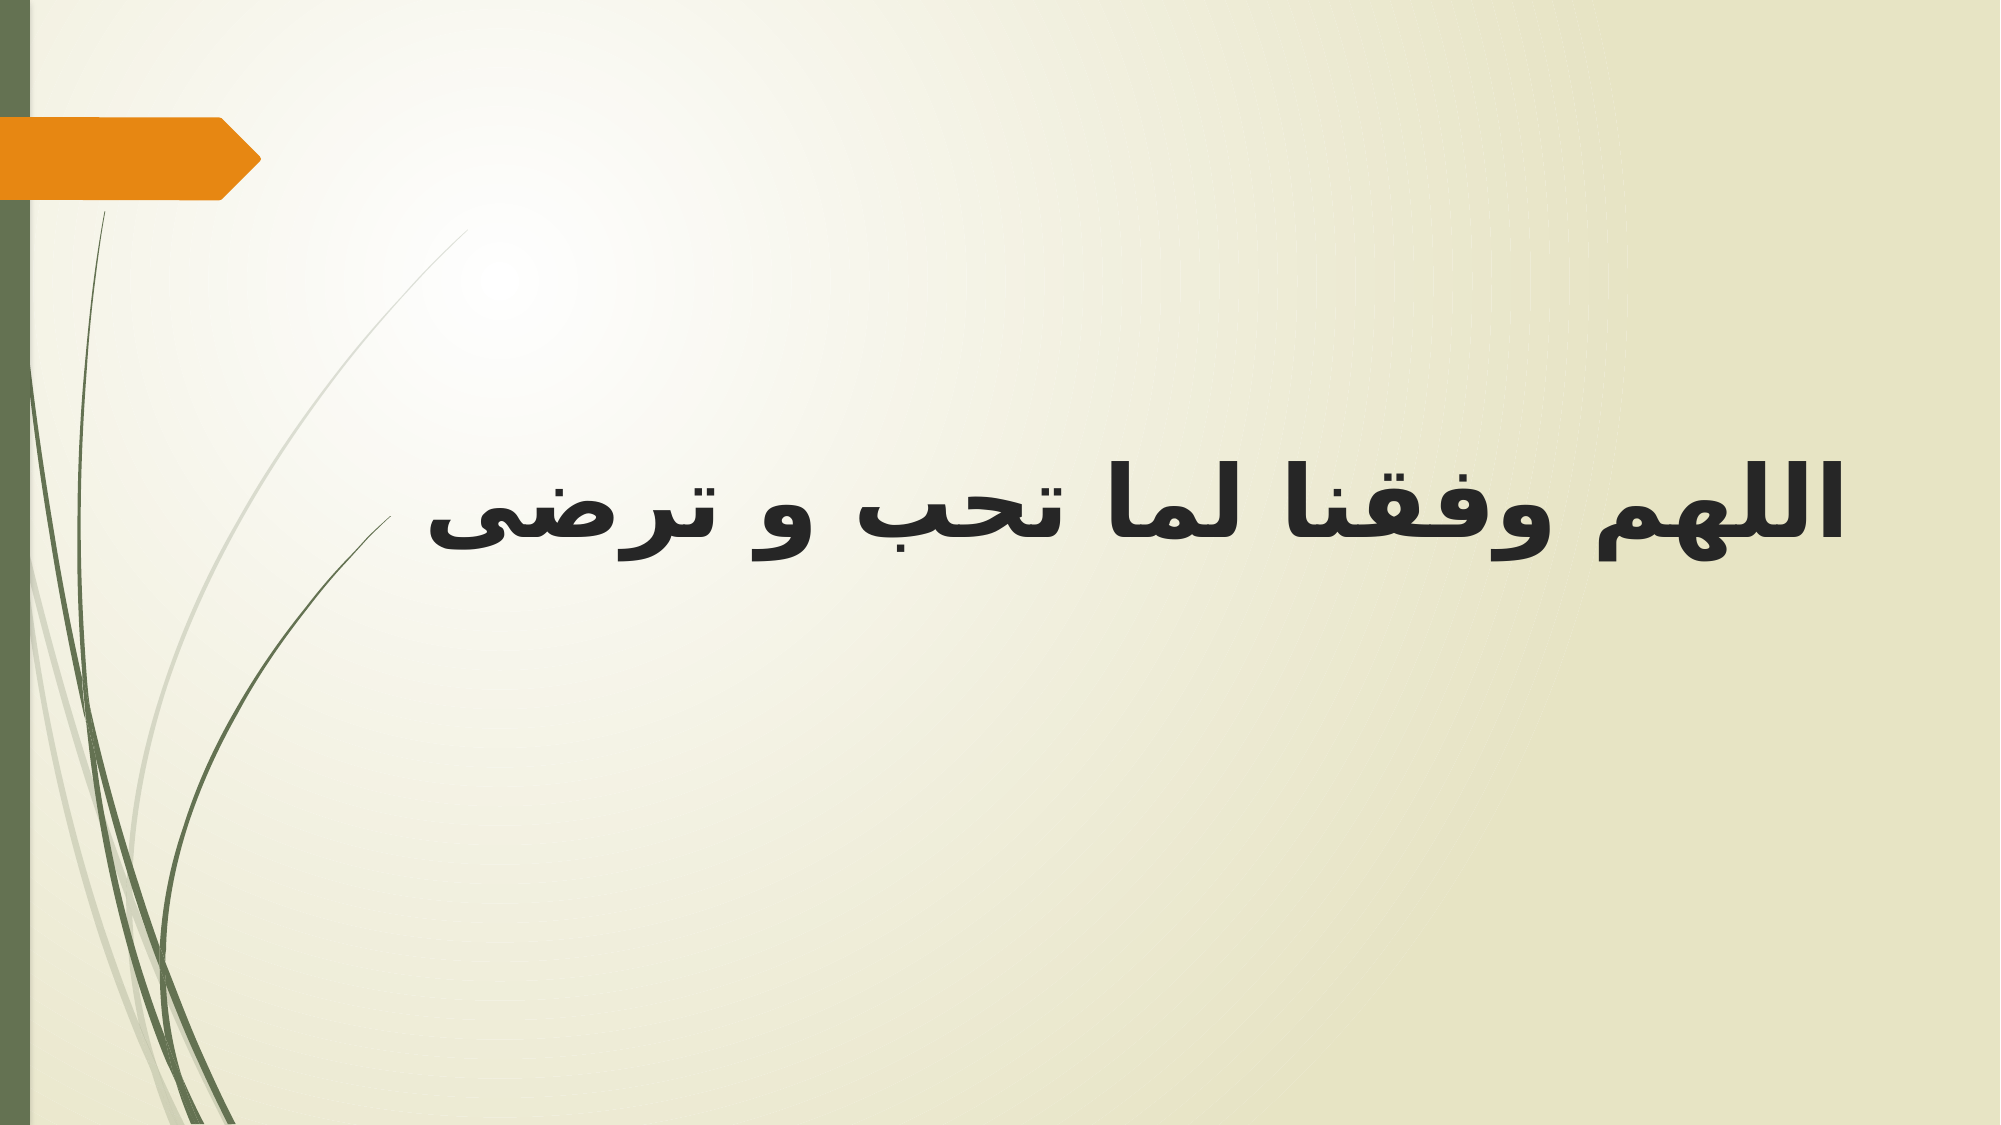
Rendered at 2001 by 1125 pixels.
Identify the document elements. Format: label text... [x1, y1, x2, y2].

title اللهم وفقنا لما تحب و ترضی [406, 430, 1869, 641]
